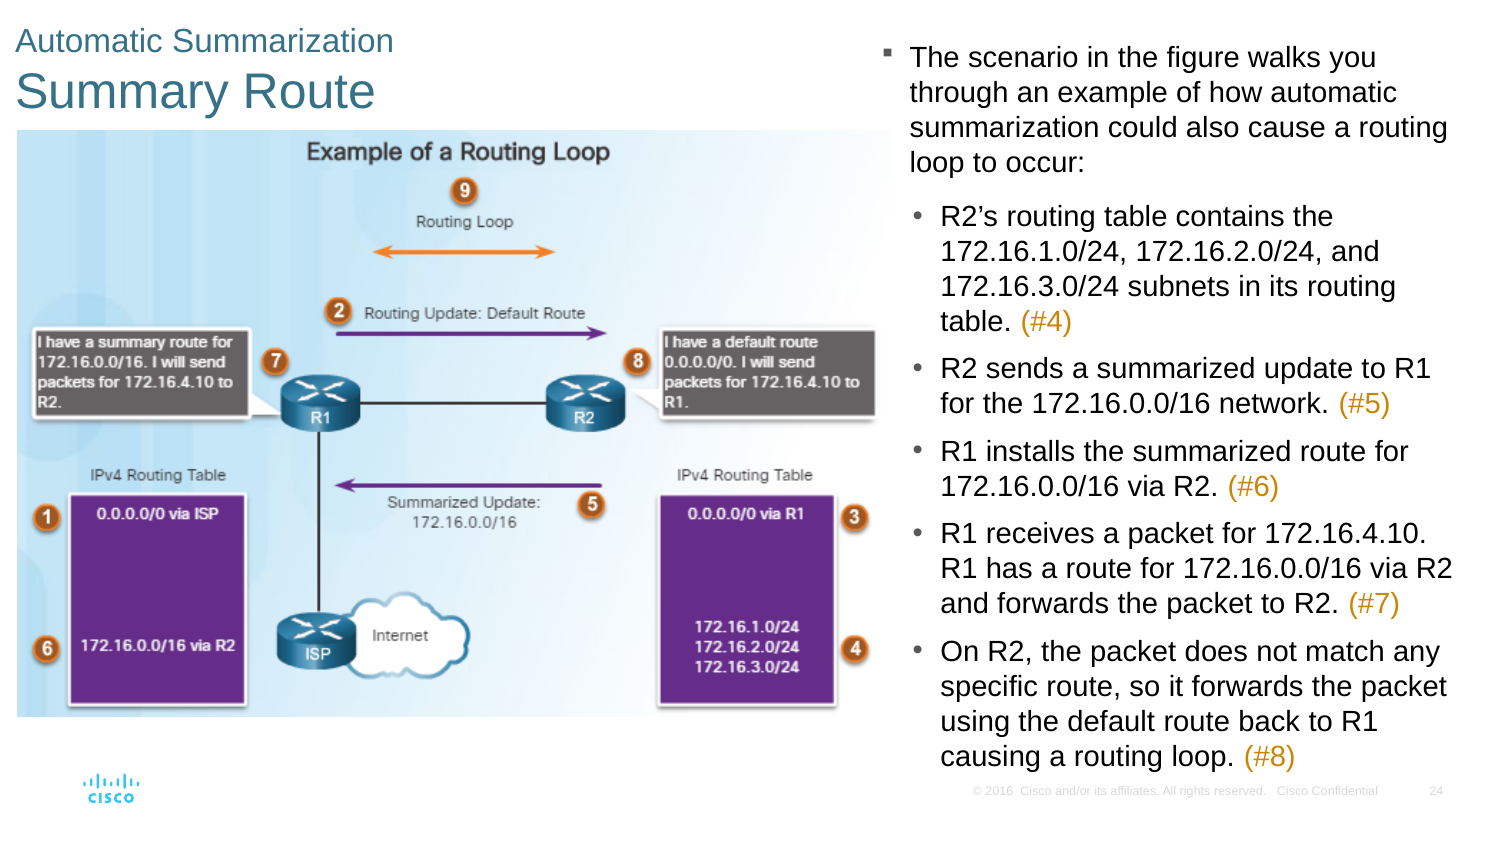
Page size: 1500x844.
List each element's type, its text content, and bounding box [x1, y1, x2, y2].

list The scenario in the figure walks you through an example of how automatic summarization could also cause a routing loop to occur: R2’s routing table contains the 172.16.1.0/24, 172.16.2.0/24, and 172.16.3.0/24 subnets in its routing table. (#4) R2 sends a summarized update to R1 for the 172.16.0.0/16 network. (#5) R1 installs the summarized route for 172.16.0.0/16 via R2. (#6) R1 receives a packet for 172.16.4.10. R1 has a route for 172.16.0.0/16 via R2 and forwards the packet to R2. (#7) On R2, the packet does not match any specific route, so it forwards the packet using the default route back to R1 causing a routing loop. (#8) [866, 31, 1488, 786]
title Automatic Summarization Summary Route [0, 6, 781, 131]
picture [17, 130, 890, 717]
